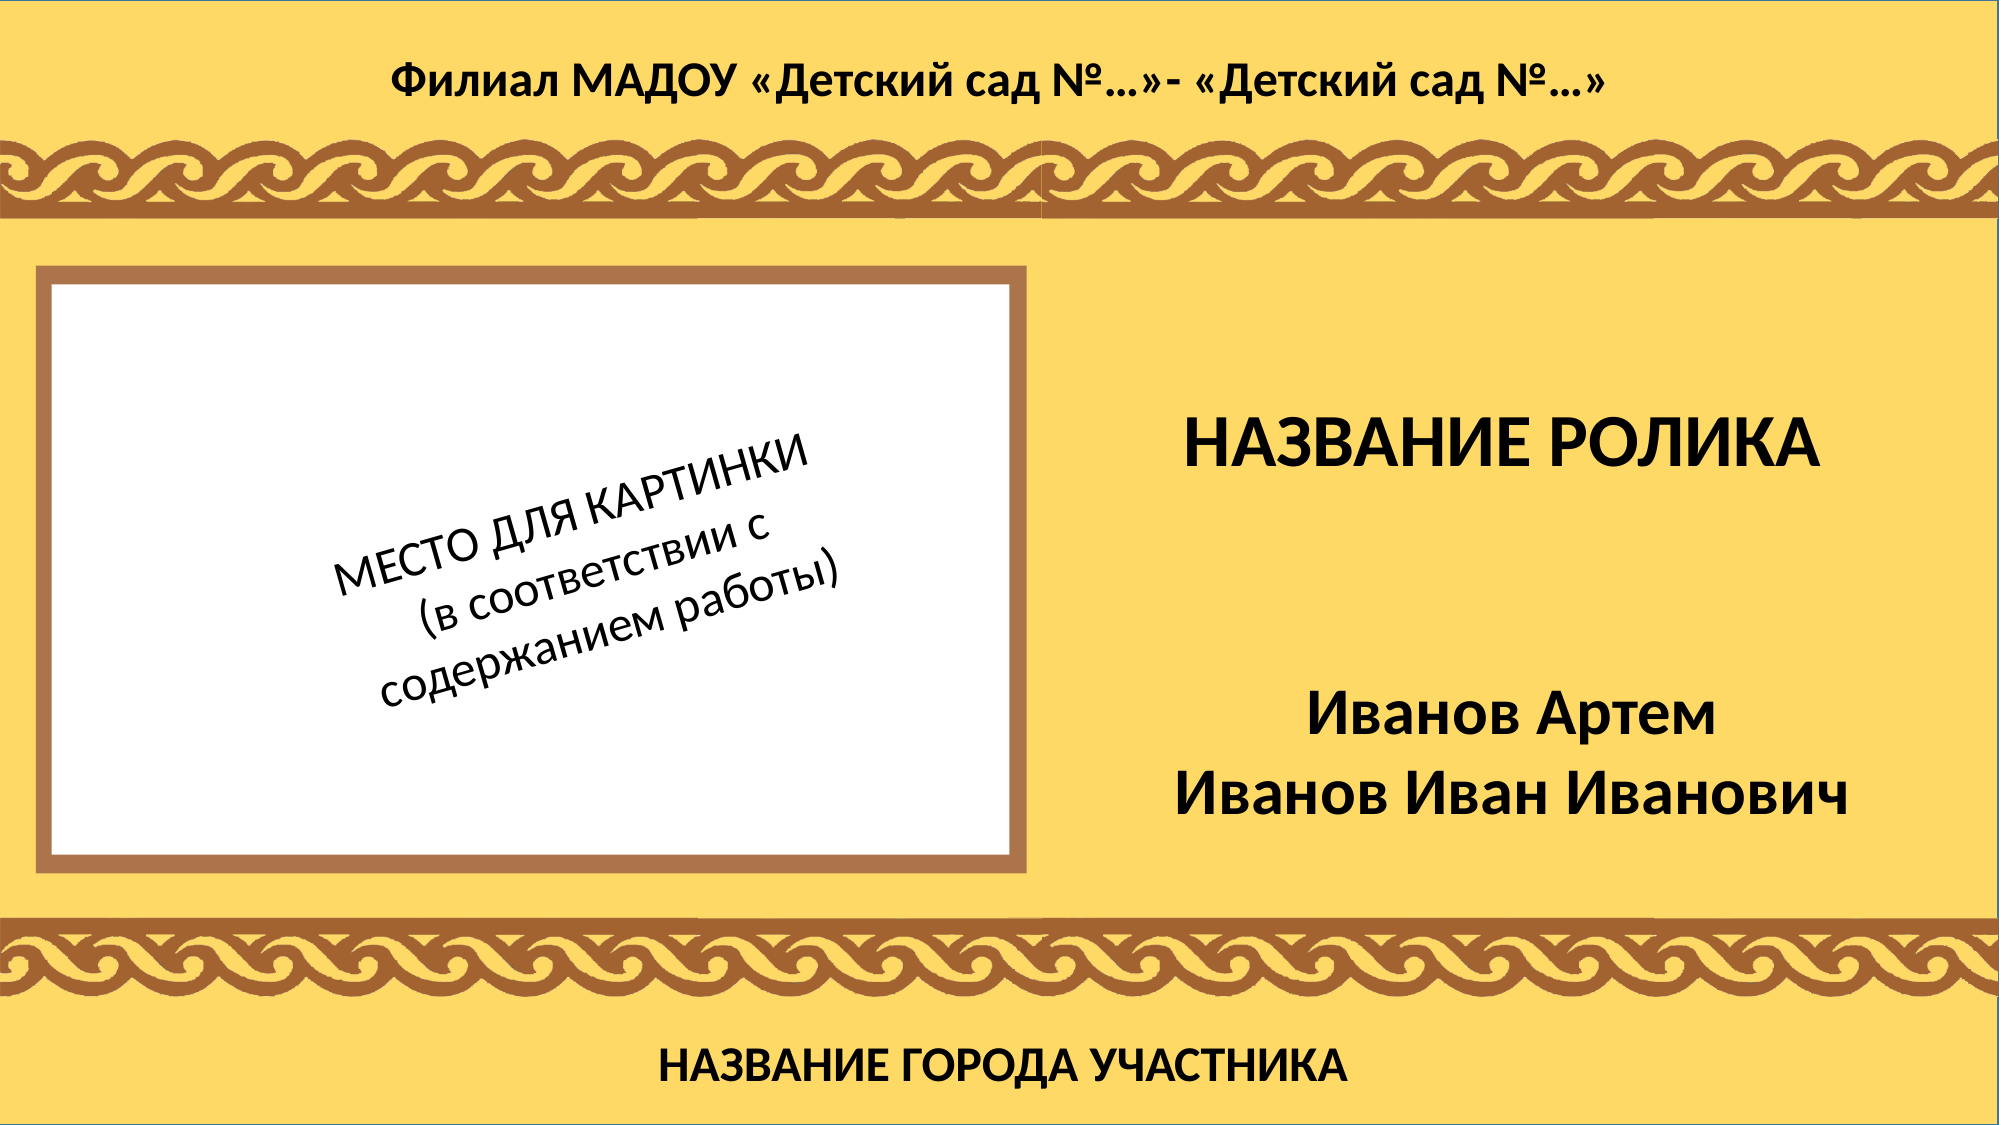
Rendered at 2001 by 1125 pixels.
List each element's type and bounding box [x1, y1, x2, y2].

text_box [0, 0, 1999, 1125]
